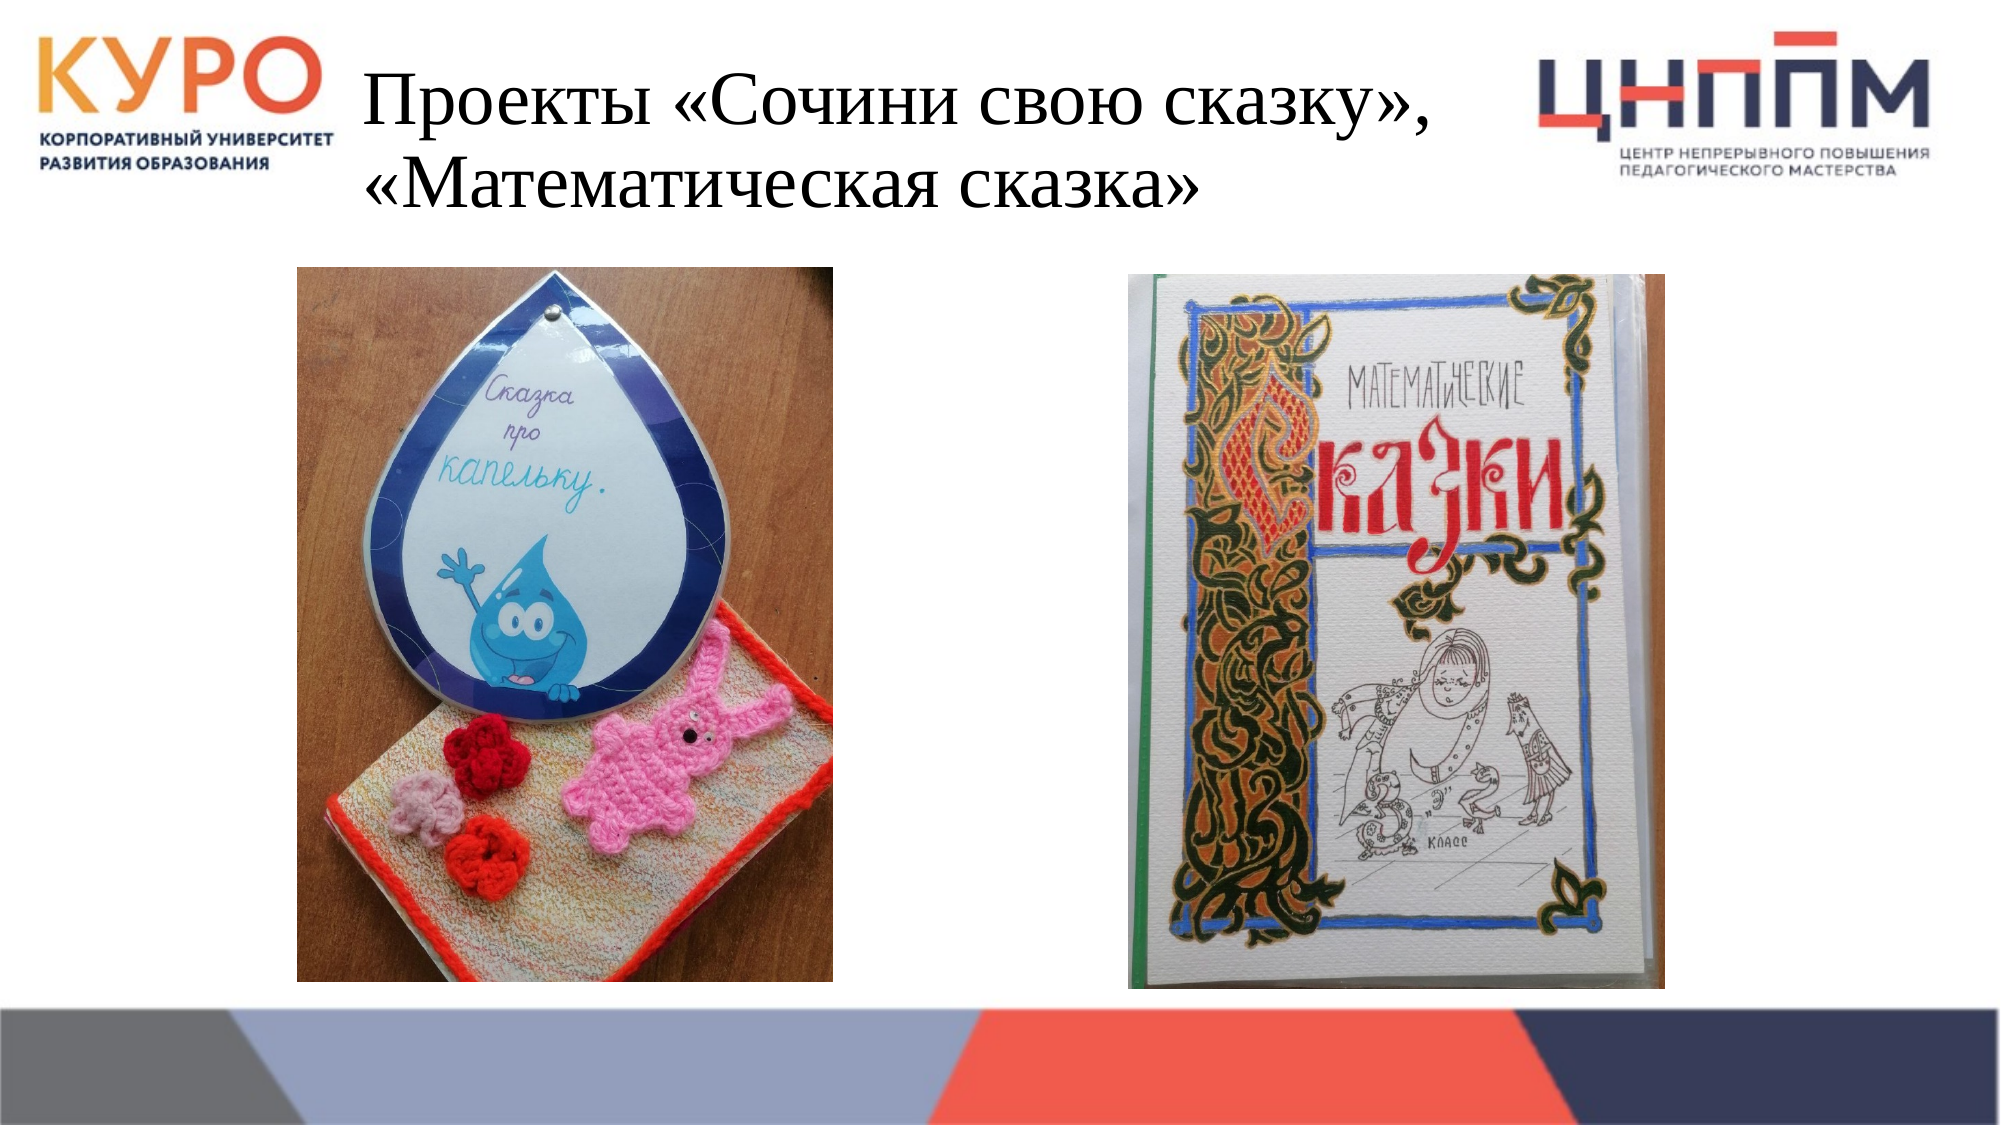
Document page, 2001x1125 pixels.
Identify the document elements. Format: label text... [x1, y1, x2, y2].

title Проекты «Сочини свою сказку», «Математическая сказка» [347, 27, 1546, 255]
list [297, 267, 833, 982]
picture [0, 0, 2001, 1125]
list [1128, 274, 1665, 989]
